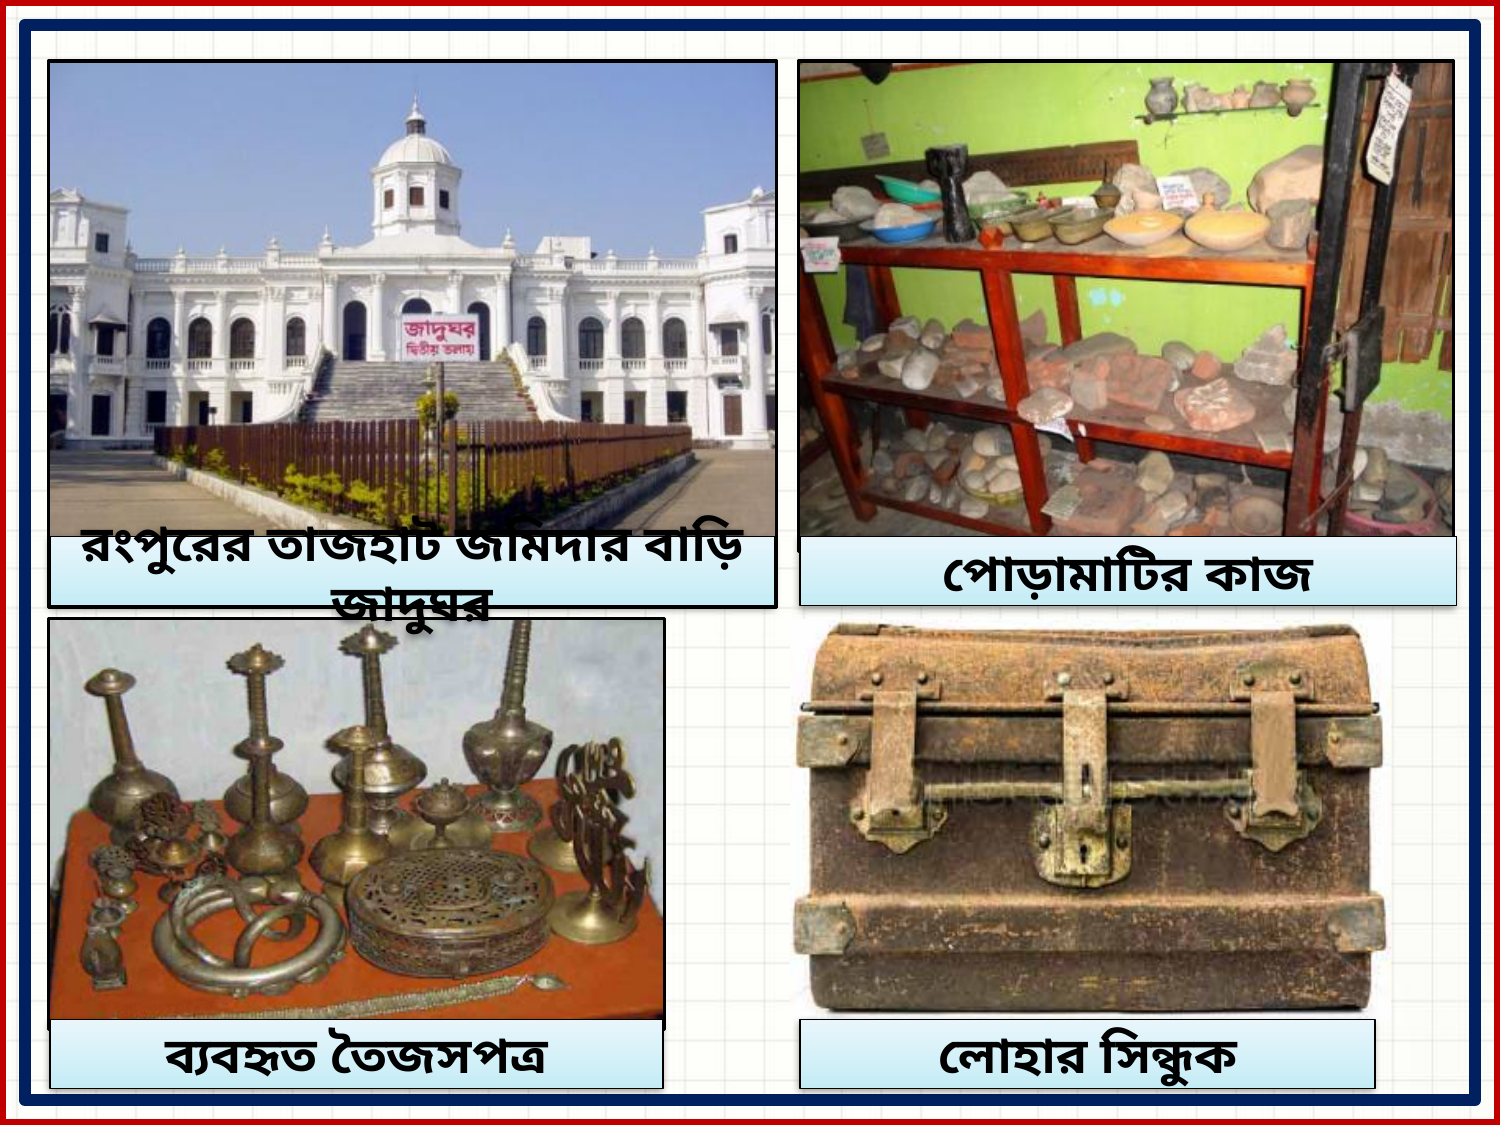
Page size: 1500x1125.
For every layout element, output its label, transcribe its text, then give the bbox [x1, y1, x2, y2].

picture [7, 6, 1494, 1119]
text_box লোহার সিন্ধুক [799, 1027, 1376, 1089]
text_box ব্যবহৃত তৈজসপত্র [49, 1036, 664, 1089]
text_box পোড়ামাটির কাজ [799, 551, 1457, 606]
